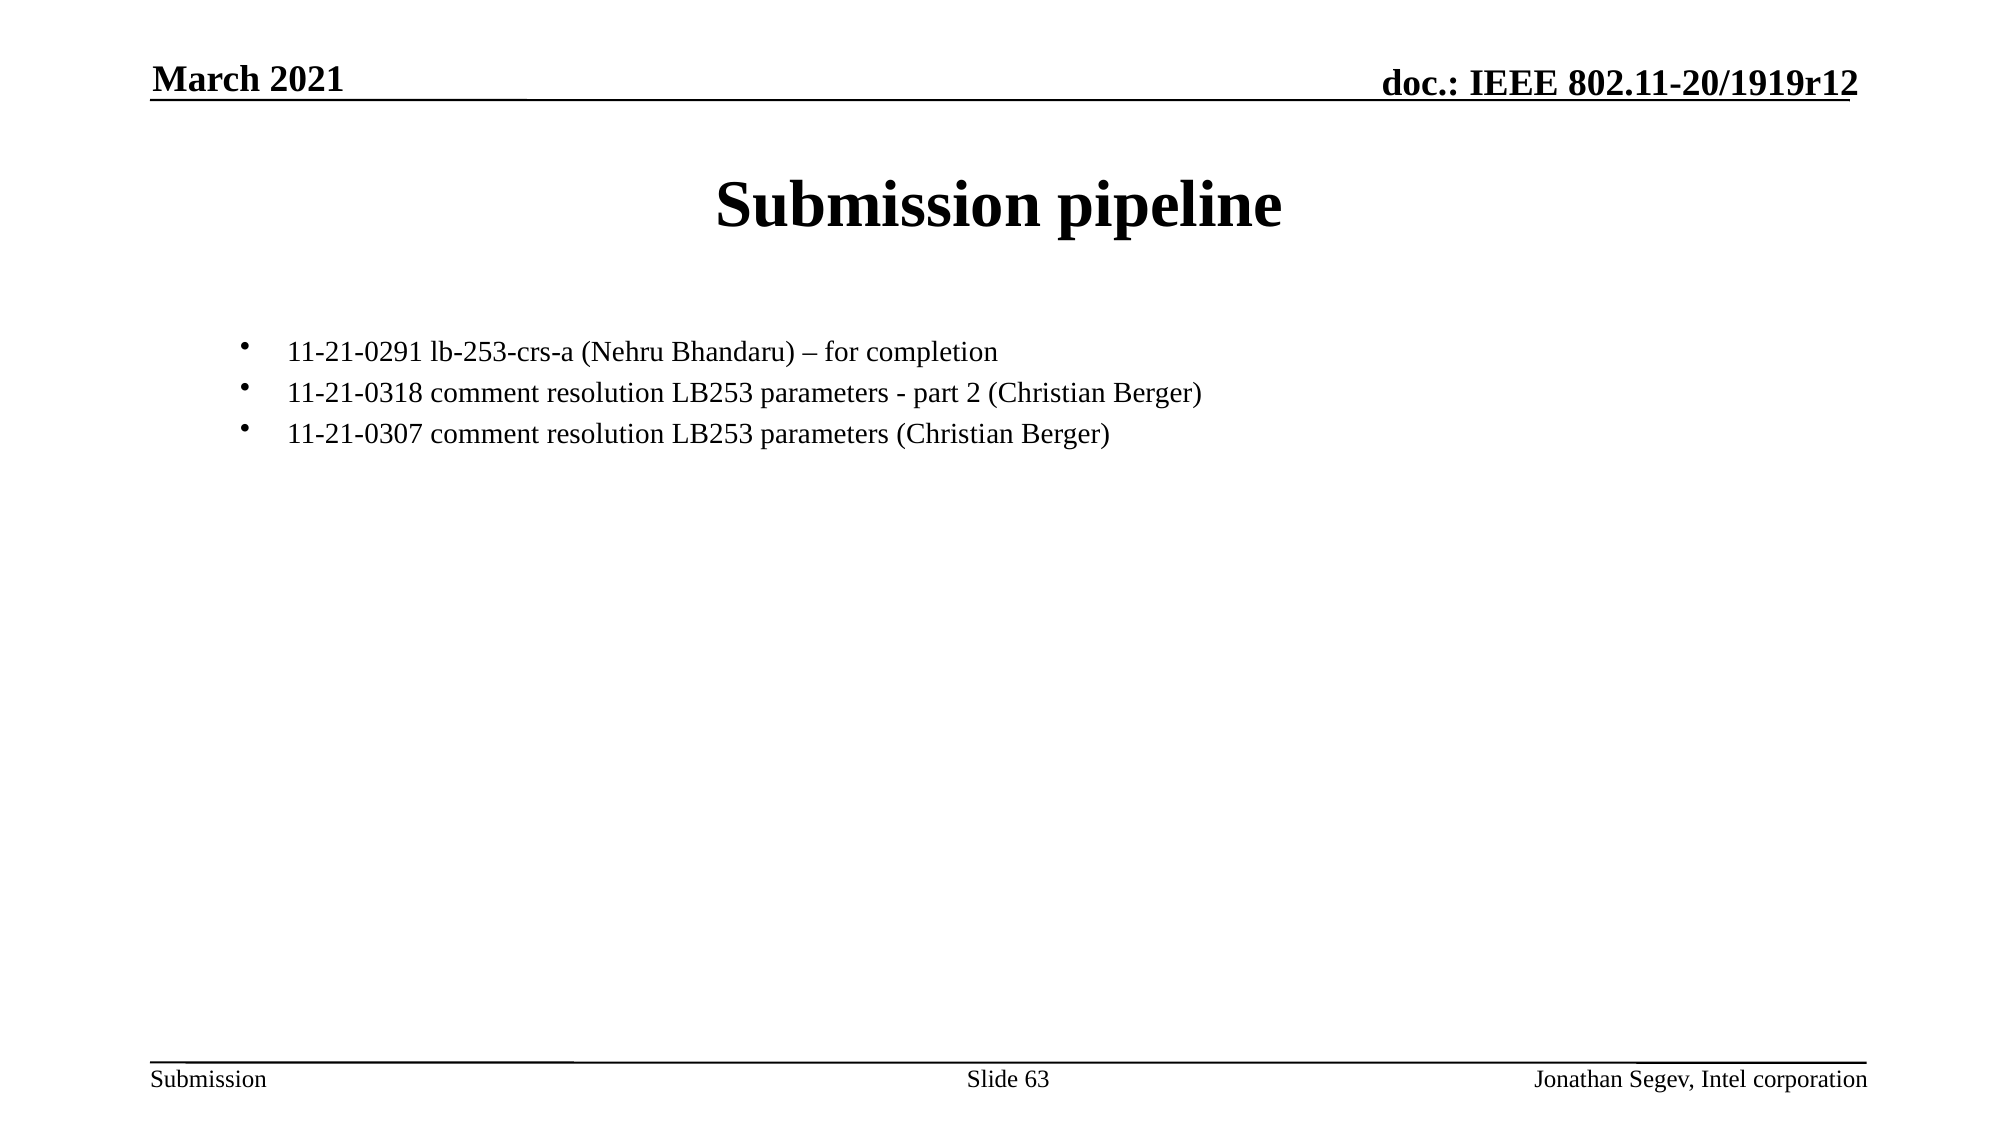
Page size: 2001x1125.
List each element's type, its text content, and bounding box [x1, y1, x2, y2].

title Submission pipeline [149, 112, 1850, 288]
footer Jonathan Segev, Intel corporation [1171, 1061, 1869, 1093]
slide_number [152, 54, 563, 100]
slide_number Slide 63 [950, 1061, 1067, 1123]
list 11-21-0291 lb-253-crs-a (Nehru Bhandaru) – for completion 11-21-0318 comment resolution LB253 parameters - part 2 (Christian Berger) 11-21-0307 comment resolution LB253 parameters (Christian Berger) [149, 324, 1850, 1000]
